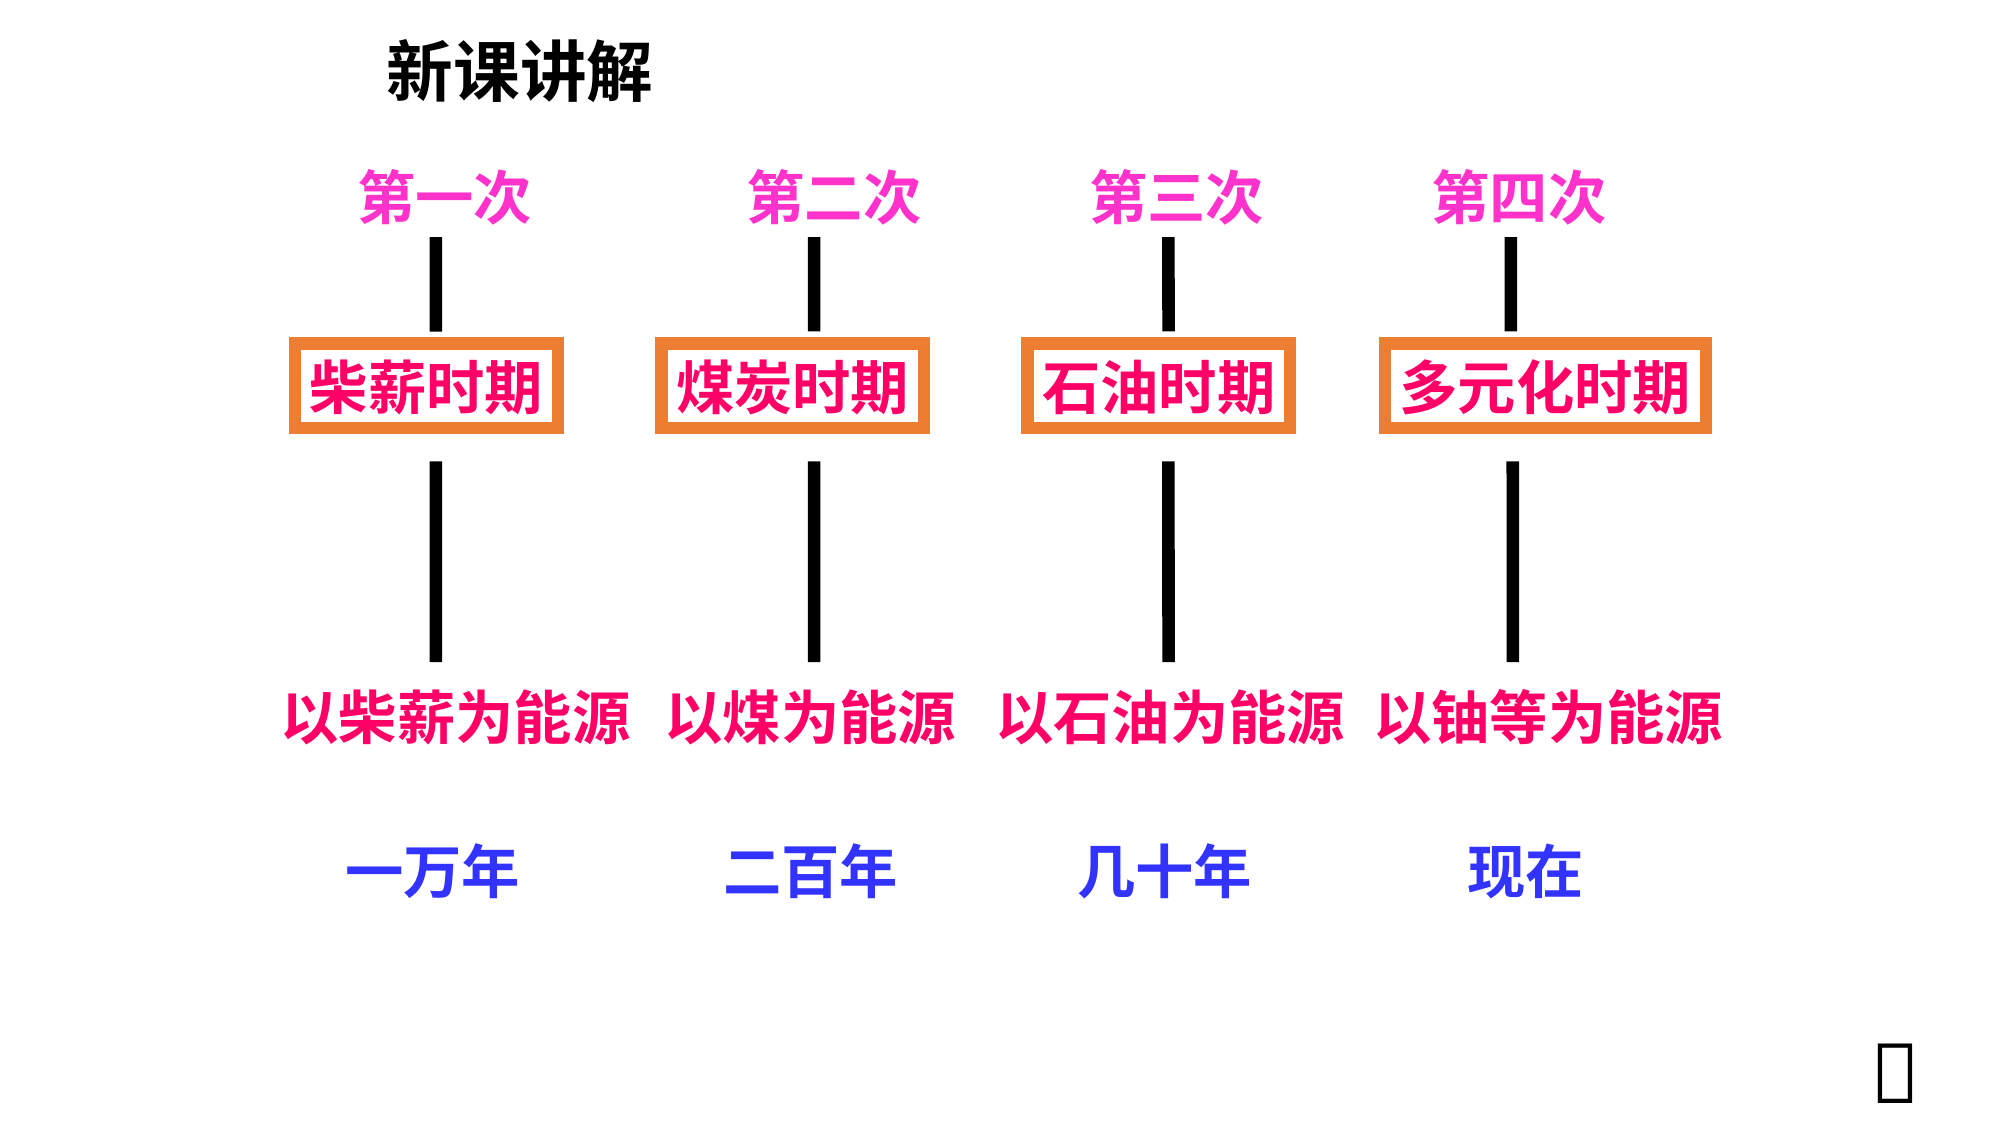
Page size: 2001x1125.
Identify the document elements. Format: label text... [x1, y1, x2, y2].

text_box 一万年 [330, 827, 535, 913]
text_box 二百年 [708, 827, 913, 913]
text_box 第三次 [1074, 154, 1280, 239]
text_box 石油时期 [1027, 343, 1291, 429]
text_box 几十年 [1062, 827, 1268, 913]
text_box 第一次 [342, 154, 547, 239]
text_box 以煤为能源 [649, 674, 971, 759]
text_box 多元化时期 [1384, 343, 1706, 429]
text_box 第二次 [731, 154, 937, 239]
text_box 第四次 [1417, 154, 1622, 239]
text_box 以铀等为能源 [1358, 674, 1738, 759]
text_box 以柴薪为能源 [266, 674, 646, 759]
text_box 柴薪时期 [295, 343, 558, 429]
text_box 煤炭时期 [661, 343, 924, 429]
text_box 以石油为能源 [980, 674, 1358, 759]
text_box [245, 0, 675, 132]
text_box 现在 [1452, 827, 1599, 913]
